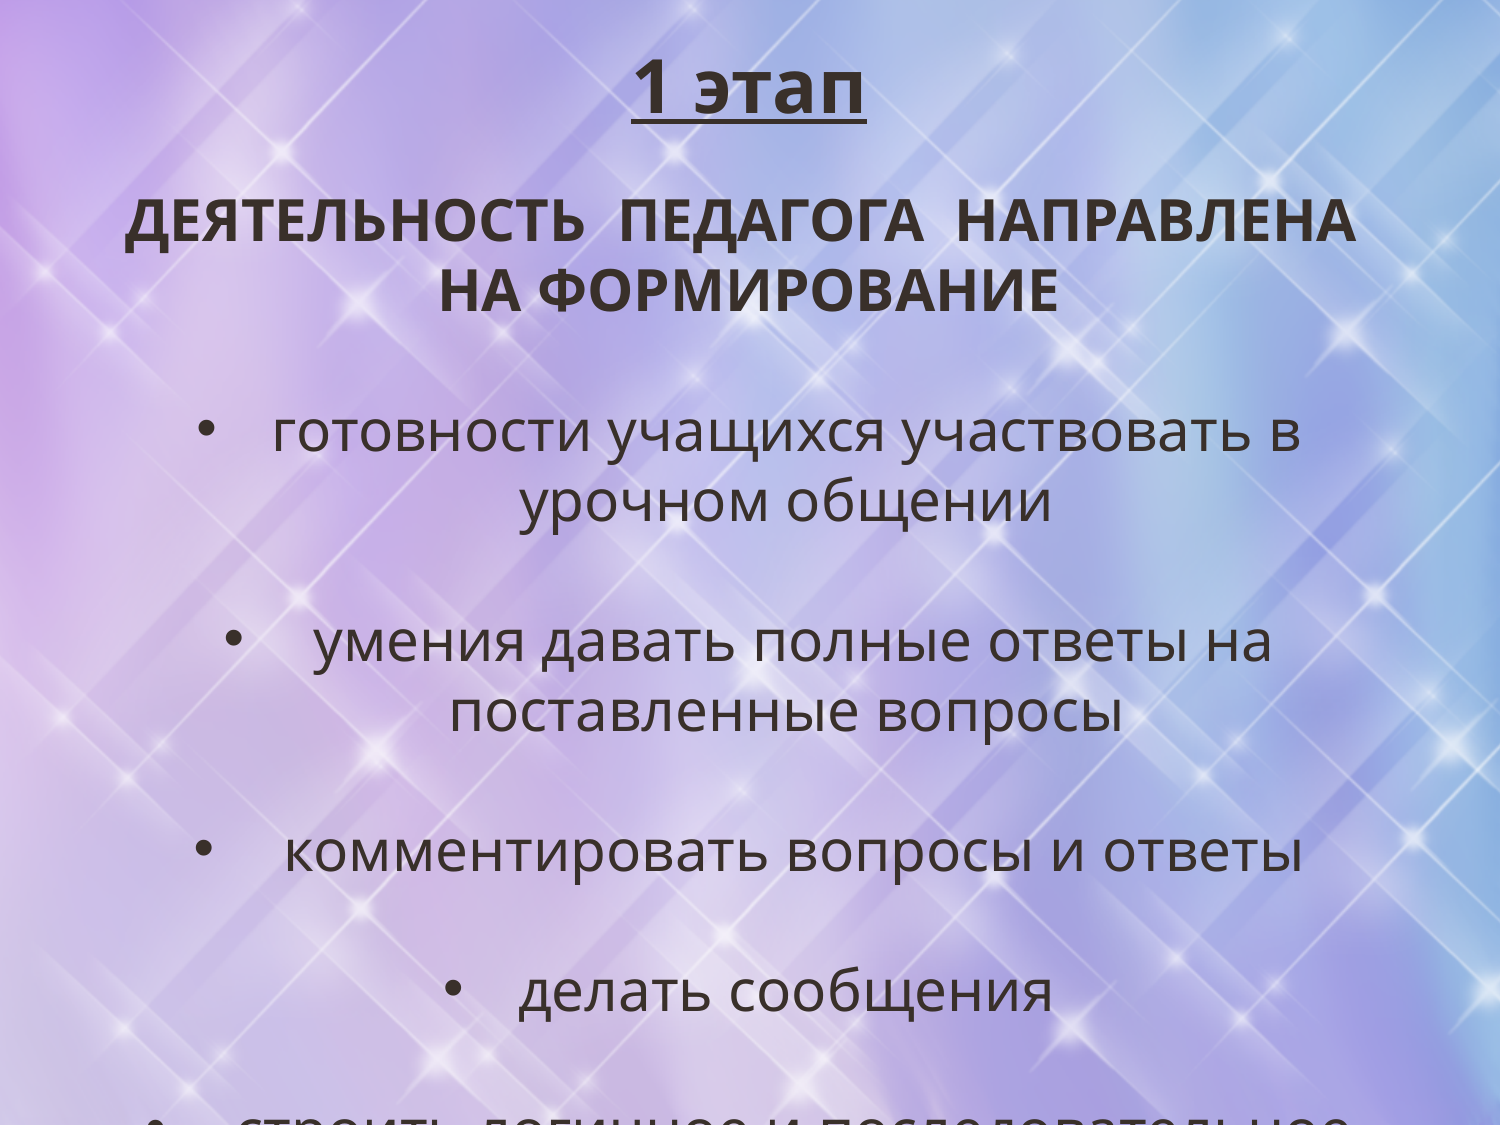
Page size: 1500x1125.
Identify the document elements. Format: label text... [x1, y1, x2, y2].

picture [0, 0, 1500, 1125]
text_box ДЕЯТЕЛЬНОСТЬ ПЕДАГОГА НАПРАВЛЕНА НА ФОРМИРОВАНИЕ готовности учащихся участвовать в урочном общении умения давать полные ответы на поставленные вопросы комментировать вопросы и ответы делать сообщения строить логичное и последовательное высказывание [63, 175, 1435, 1125]
text_box 1 этап [616, 30, 882, 175]
